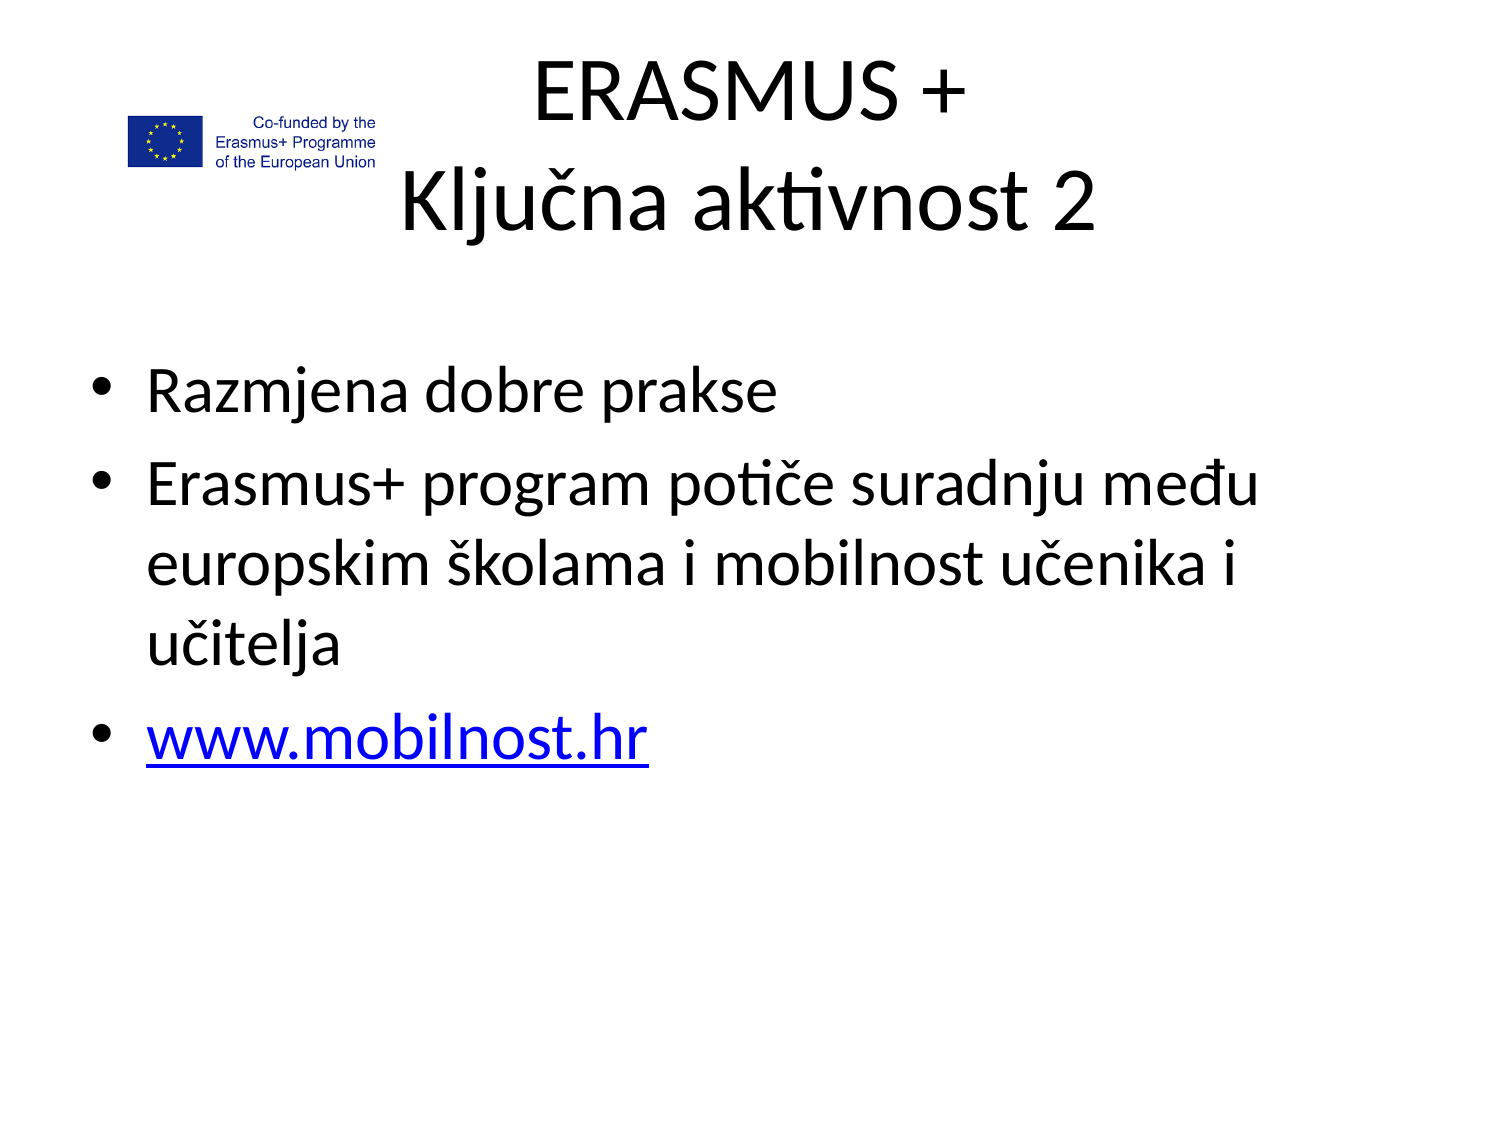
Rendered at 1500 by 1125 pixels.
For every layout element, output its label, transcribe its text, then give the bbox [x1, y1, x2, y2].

list Razmjena dobre prakse Erasmus+ program potiče suradnju među europskim školama i mobilnost učenika i učitelja www.mobilnost.hr [75, 338, 1425, 1005]
picture [111, 101, 388, 182]
title ERASMUS + Ključna aktivnost 2 [75, 45, 1425, 233]
